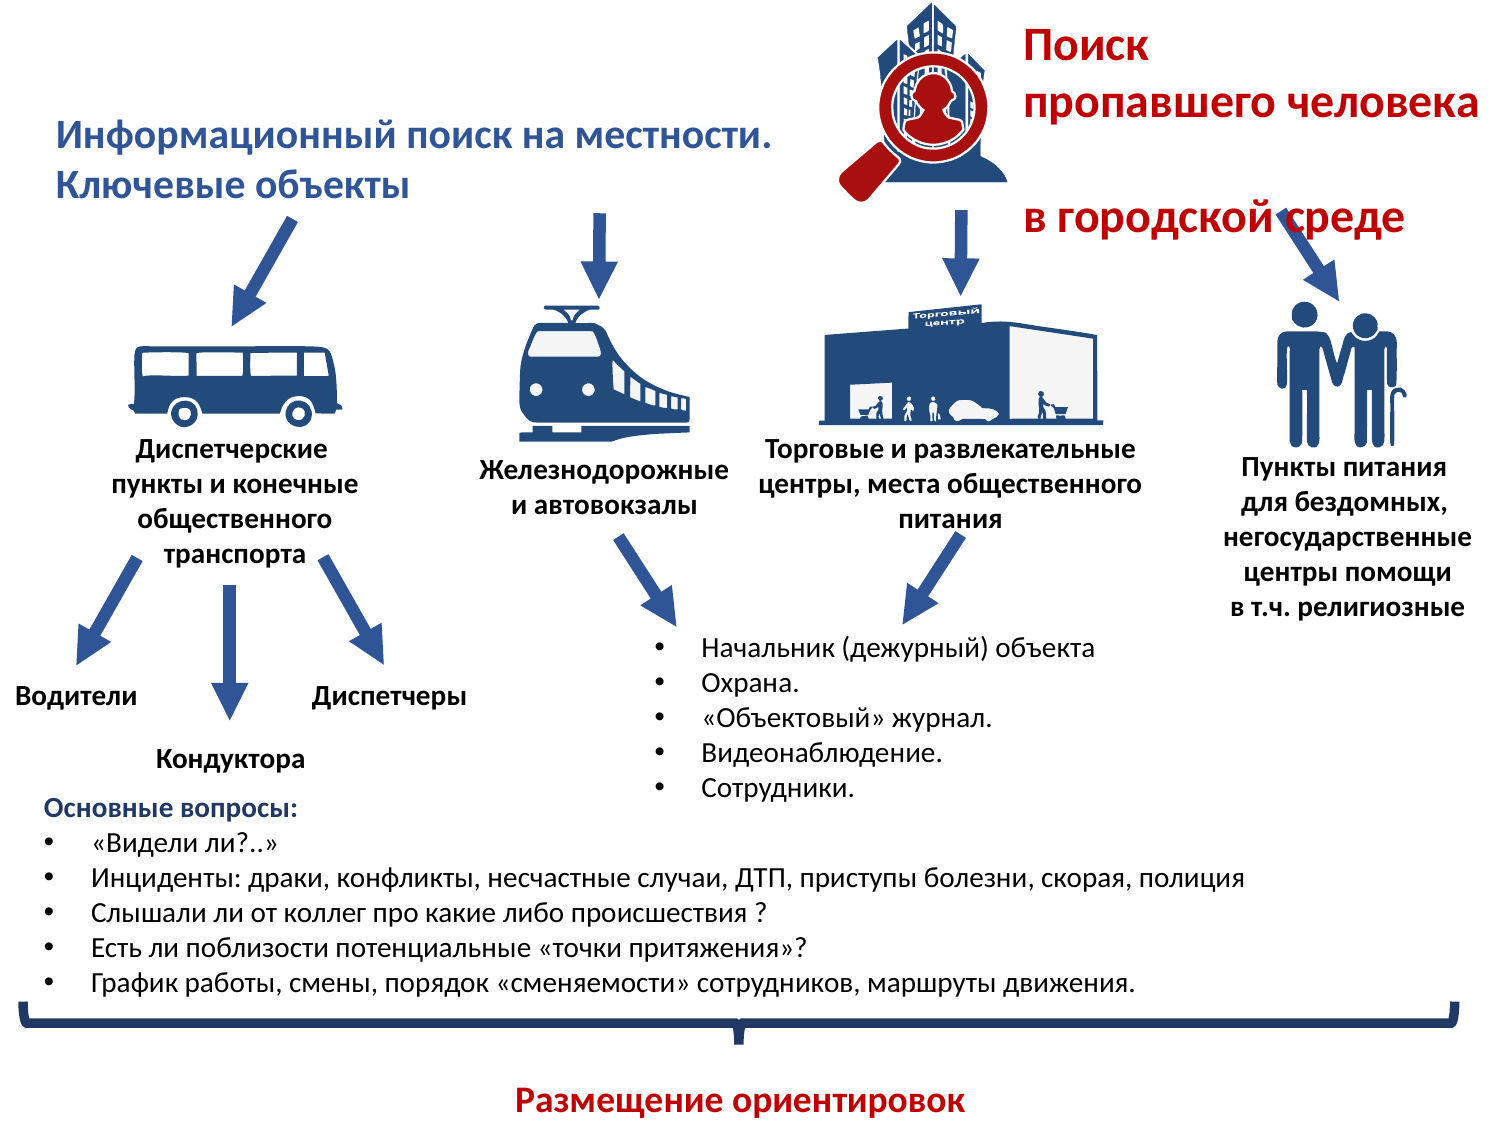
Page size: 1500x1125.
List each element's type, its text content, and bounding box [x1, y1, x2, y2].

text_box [22, 1001, 1455, 1118]
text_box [618, 536, 1114, 814]
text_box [464, 213, 742, 529]
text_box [742, 210, 1160, 544]
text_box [902, 534, 961, 625]
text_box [836, 2, 1500, 205]
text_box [0, 557, 483, 783]
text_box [1207, 211, 1488, 632]
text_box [95, 218, 375, 557]
text_box Информационный поиск на местности. Ключевые объекты [41, 99, 818, 215]
text_box Основные вопросы: «Видели ли?..» Инциденты: драки, конфликты, несчастные случаи, ДТП, приступы болезни, скорая, полиция Слышали ли от коллег про какие либо происшествия ? Есть ли поблизости потенциальные «точки притяжения»? График работы, смены, порядок «сменяемости» сотрудников, маршруты движения. [29, 781, 1261, 1001]
